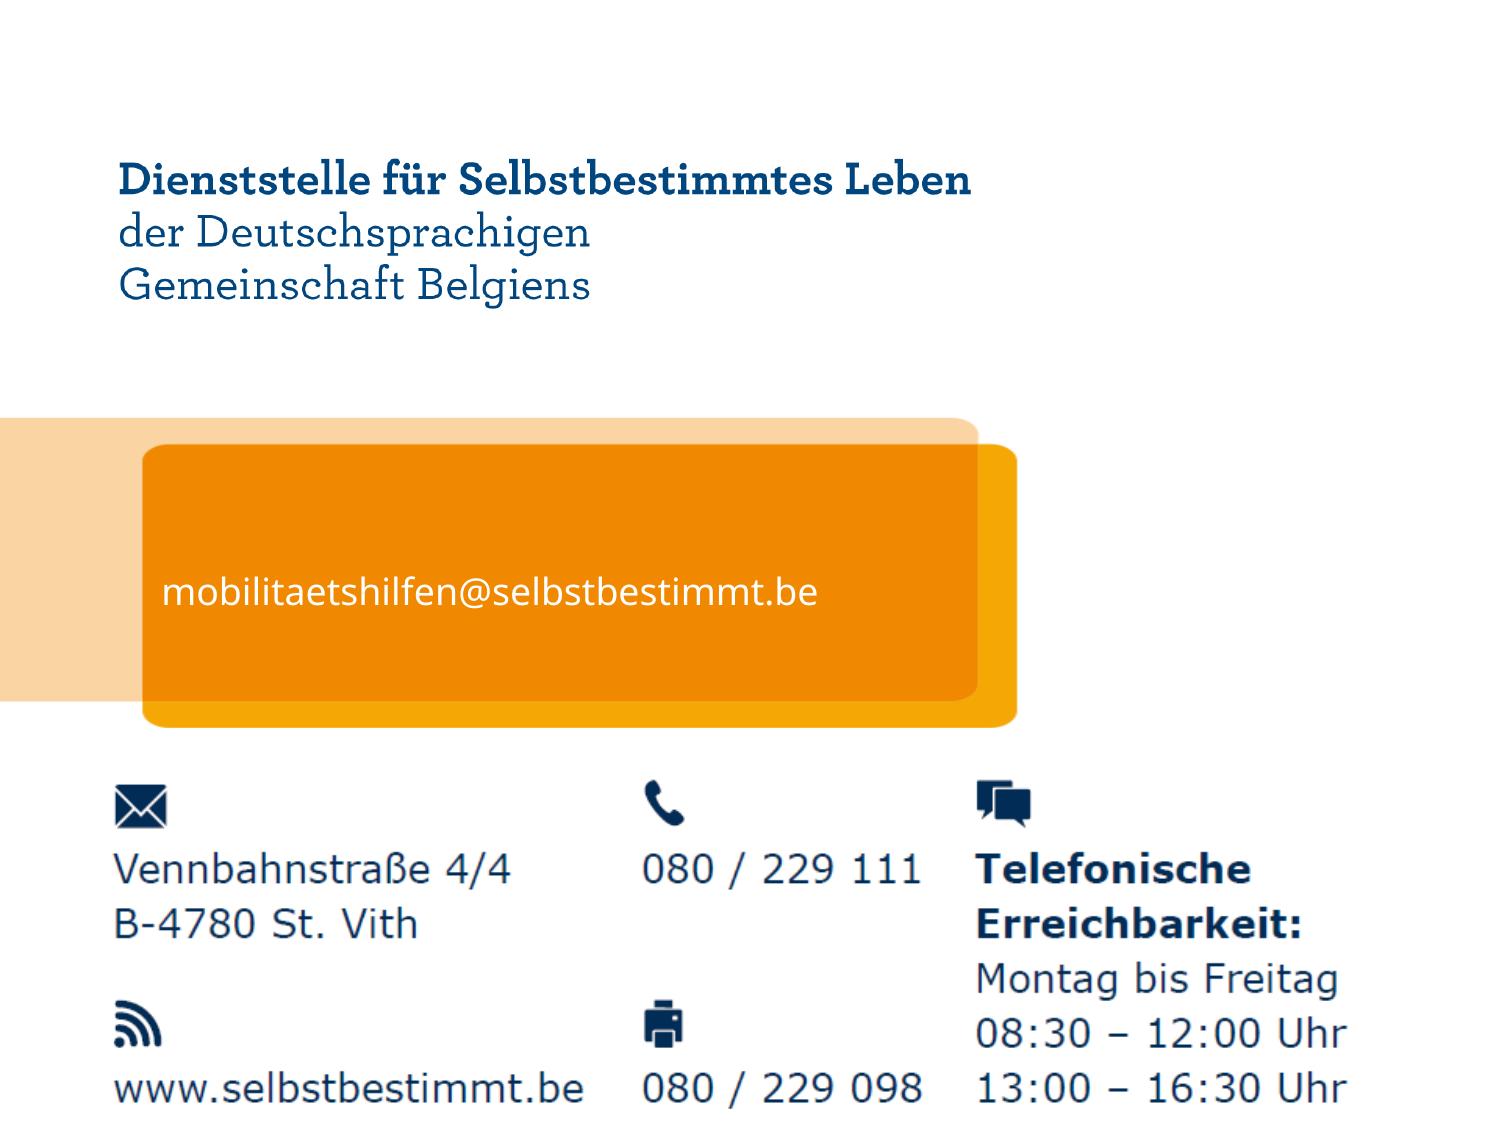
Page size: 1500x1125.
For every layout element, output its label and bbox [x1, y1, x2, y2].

picture [0, 396, 1046, 750]
picture [105, 763, 1366, 1120]
picture [88, 136, 1012, 339]
